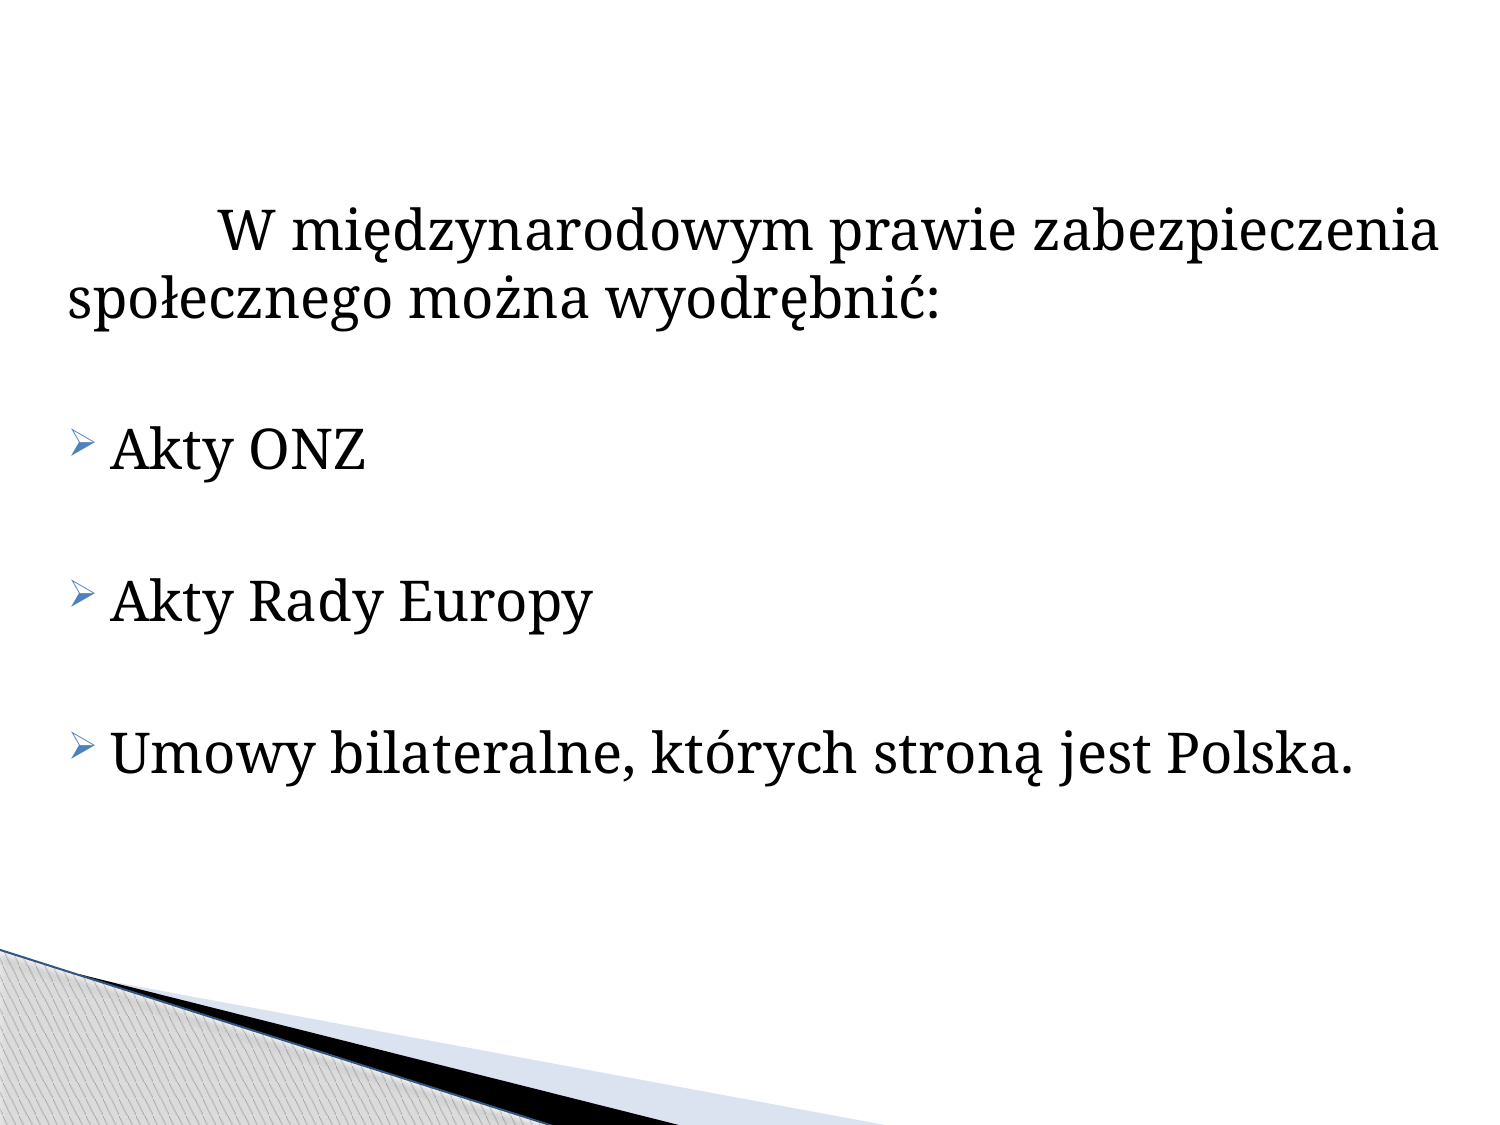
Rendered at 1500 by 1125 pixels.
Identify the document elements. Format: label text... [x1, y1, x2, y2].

list W międzynarodowym prawie zabezpieczenia społecznego można wyodrębnić: Akty ONZ Akty Rady Europy Umowy bilateralne, których stroną jest Polska. [35, 35, 1477, 1020]
